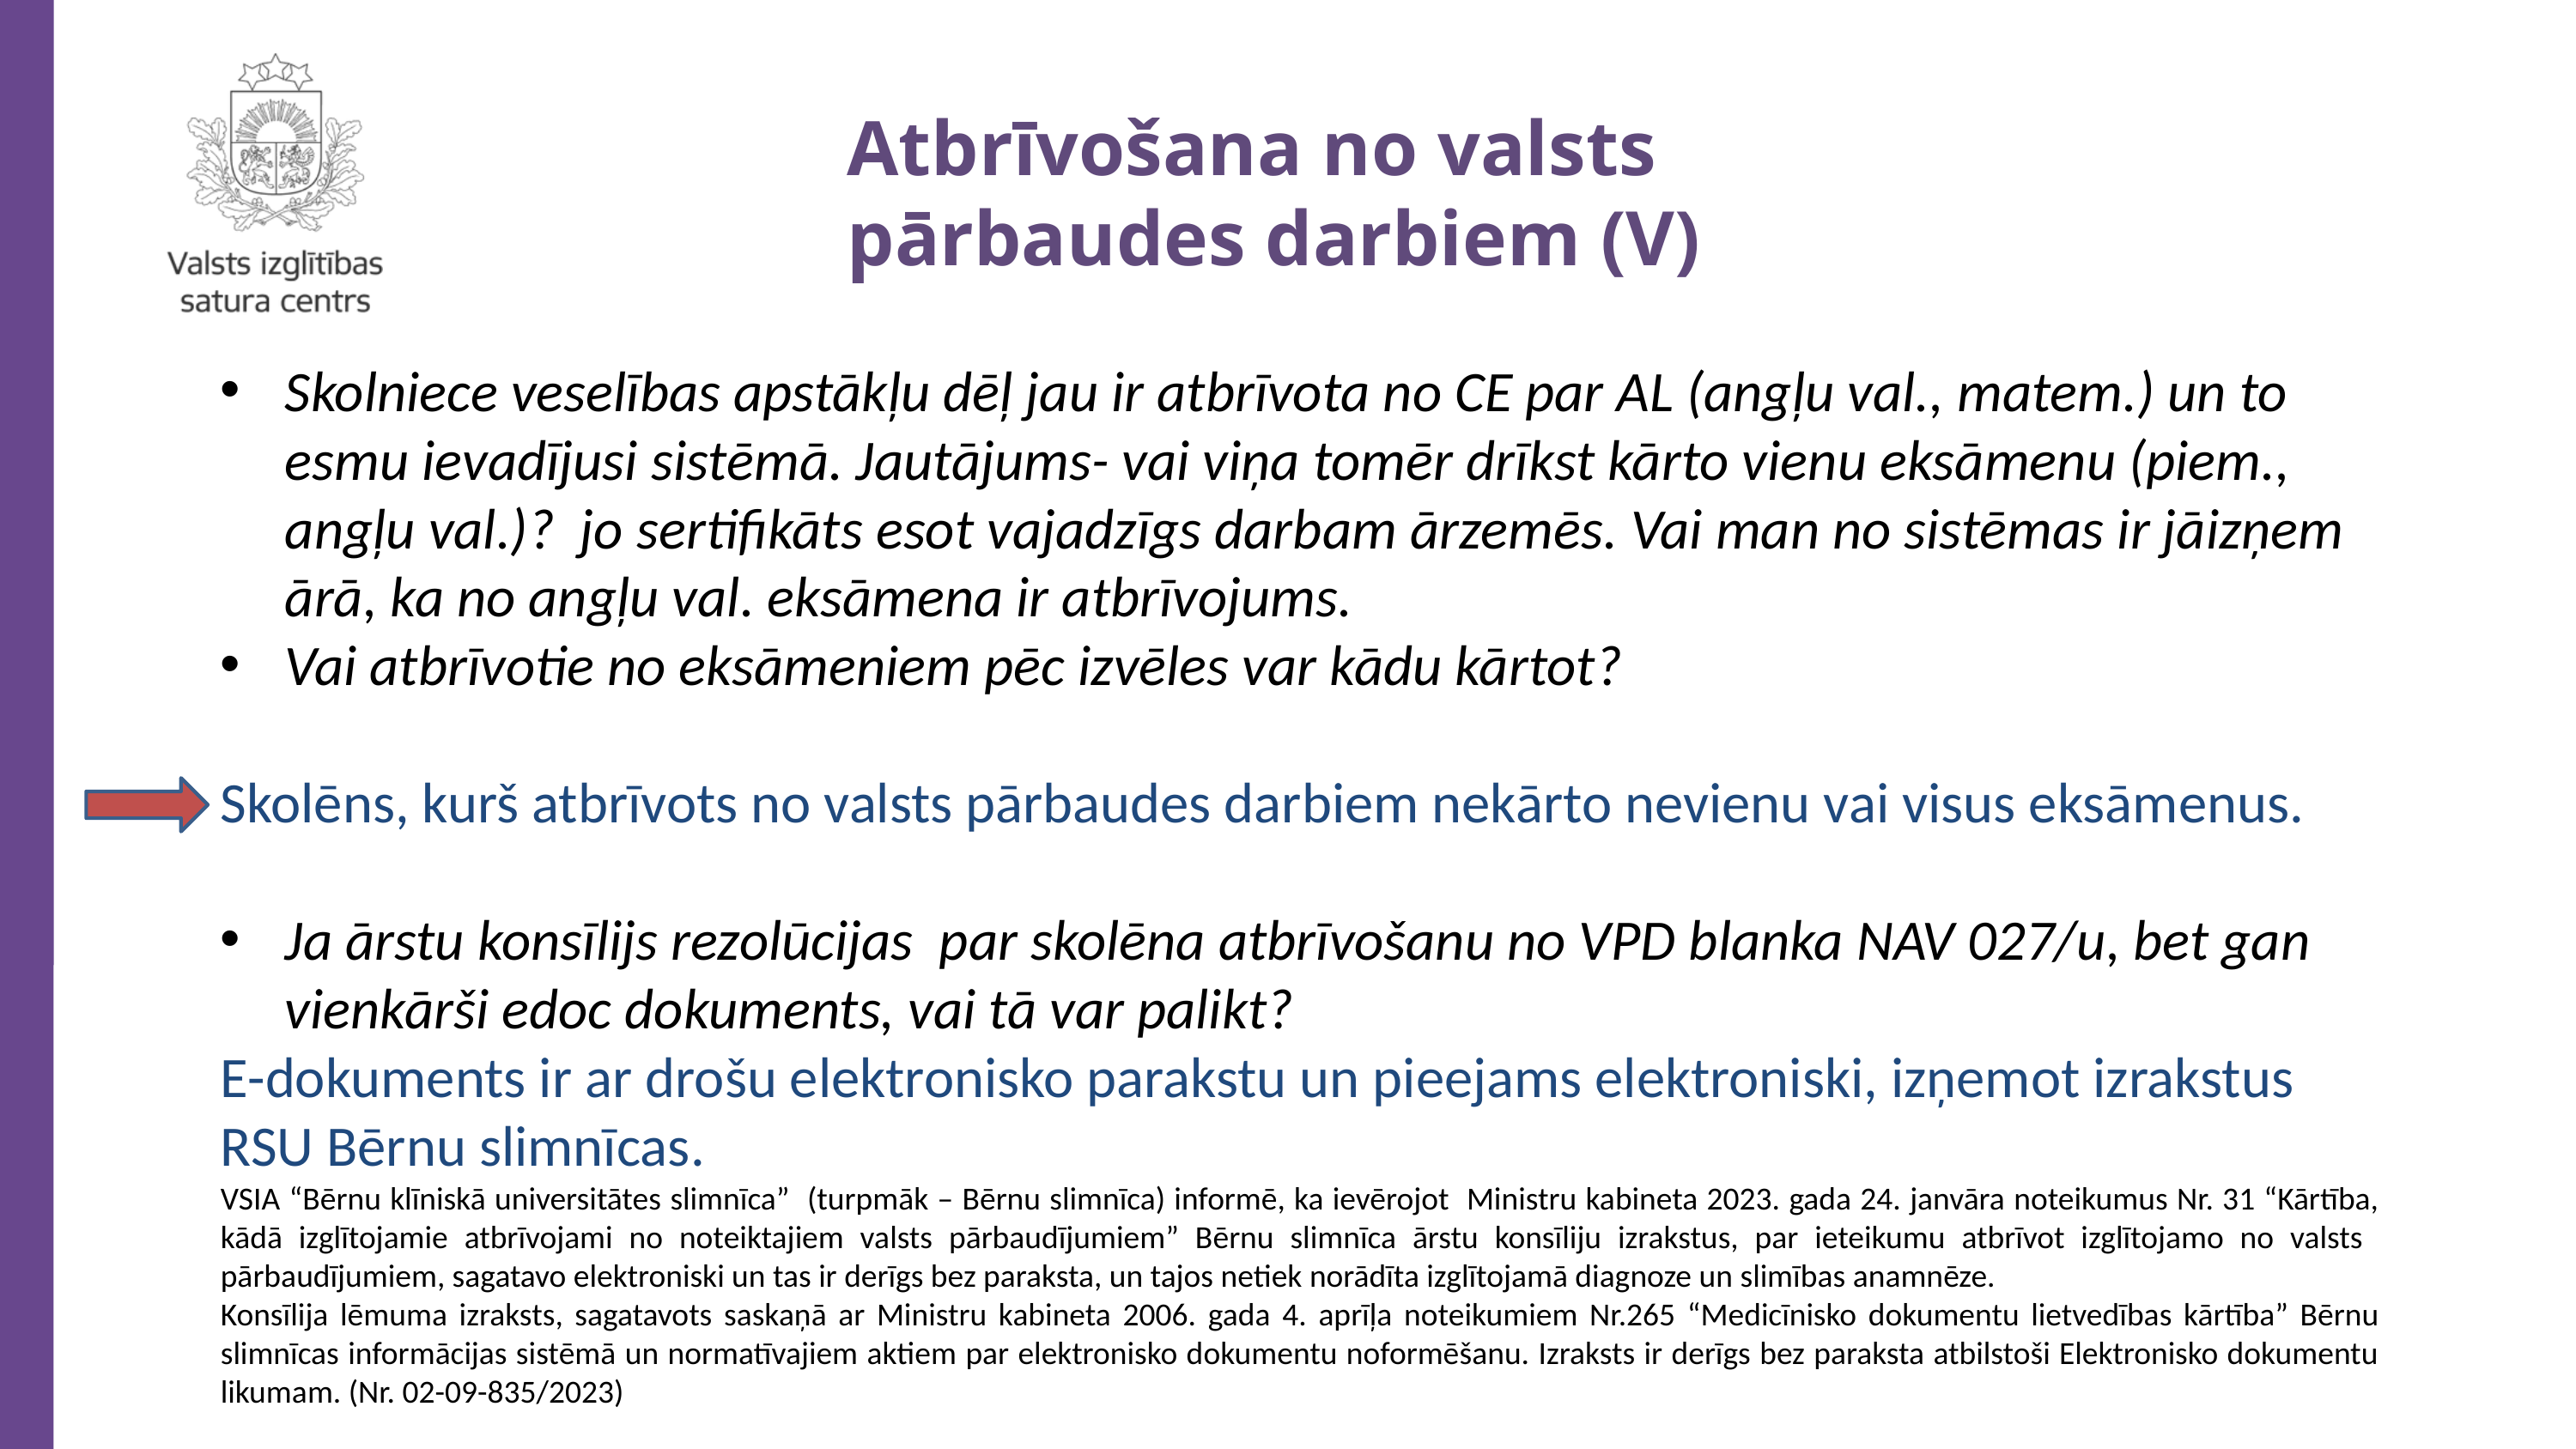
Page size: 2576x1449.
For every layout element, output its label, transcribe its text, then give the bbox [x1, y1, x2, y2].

text_box Skolniece veselības apstākļu dēļ jau ir atbrīvota no CE par AL (angļu val., matem.) un to esmu ievadījusi sistēmā. Jautājums- vai viņa tomēr drīkst kārto vienu eksāmenu (piem., angļu val.)? jo sertifikāts esot vajadzīgs darbam ārzemēs. Vai man no sistēmas ir jāizņem ārā, ka no angļu val. eksāmena ir atbrīvojums. Vai atbrīvotie no eksāmeniem pēc izvēles var kādu kārtot? Skolēns, kurš atbrīvots no valsts pārbaudes darbiem nekārto nevienu vai visus eksāmenus. Ja ārstu konsīlijs rezolūcijas par skolēna atbrīvošanu no VPD blanka NAV 027/u, bet gan vienkārši edoc dokuments, vai tā var palikt? E-dokuments ir ar drošu elektronisko parakstu un pieejams elektroniski, izņemot izrakstus RSU Bērnu slimnīcas. VSIA “Bērnu klīniskā universitātes slimnīca” (turpmāk – Bērnu slimnīca) informē, ka ievērojot Ministru kabineta 2023. gada 24. janvāra noteikumus Nr. 31 “Kārtība, kādā izglītojamie atbrīvojami no noteiktajiem valsts pārbaudījumiem” Bērnu slimnīca ārstu konsīliju izrakstus, par ieteikumu atbrīvot izglītojamo no valsts pārbaudījumiem, sagatavo elektroniski un tas ir derīgs bez paraksta, un tajos netiek norādīta izglītojamā diagnoze un slimības anamnēze. Konsīlija lēmuma izraksts, sagatavots saskaņā ar Ministru kabineta 2006. gada 4. aprīļa noteikumiem Nr.265 “Medicīnisko dokumentu lietvedības kārtība” Bērnu slimnīcas informācijas sistēmā un normatīvajiem aktiem par elektronisko dokumentu noformēšanu. Izraksts ir derīgs bez paraksta atbilstoši Elektronisko dokumentu likumam. (Nr. 02-09-835/2023) [208, 348, 2394, 1449]
text_box [166, 52, 383, 318]
text_box [84, 776, 210, 834]
text_box Atbrīvošana no valsts pārbaudes darbiem (V) [834, 94, 2067, 288]
